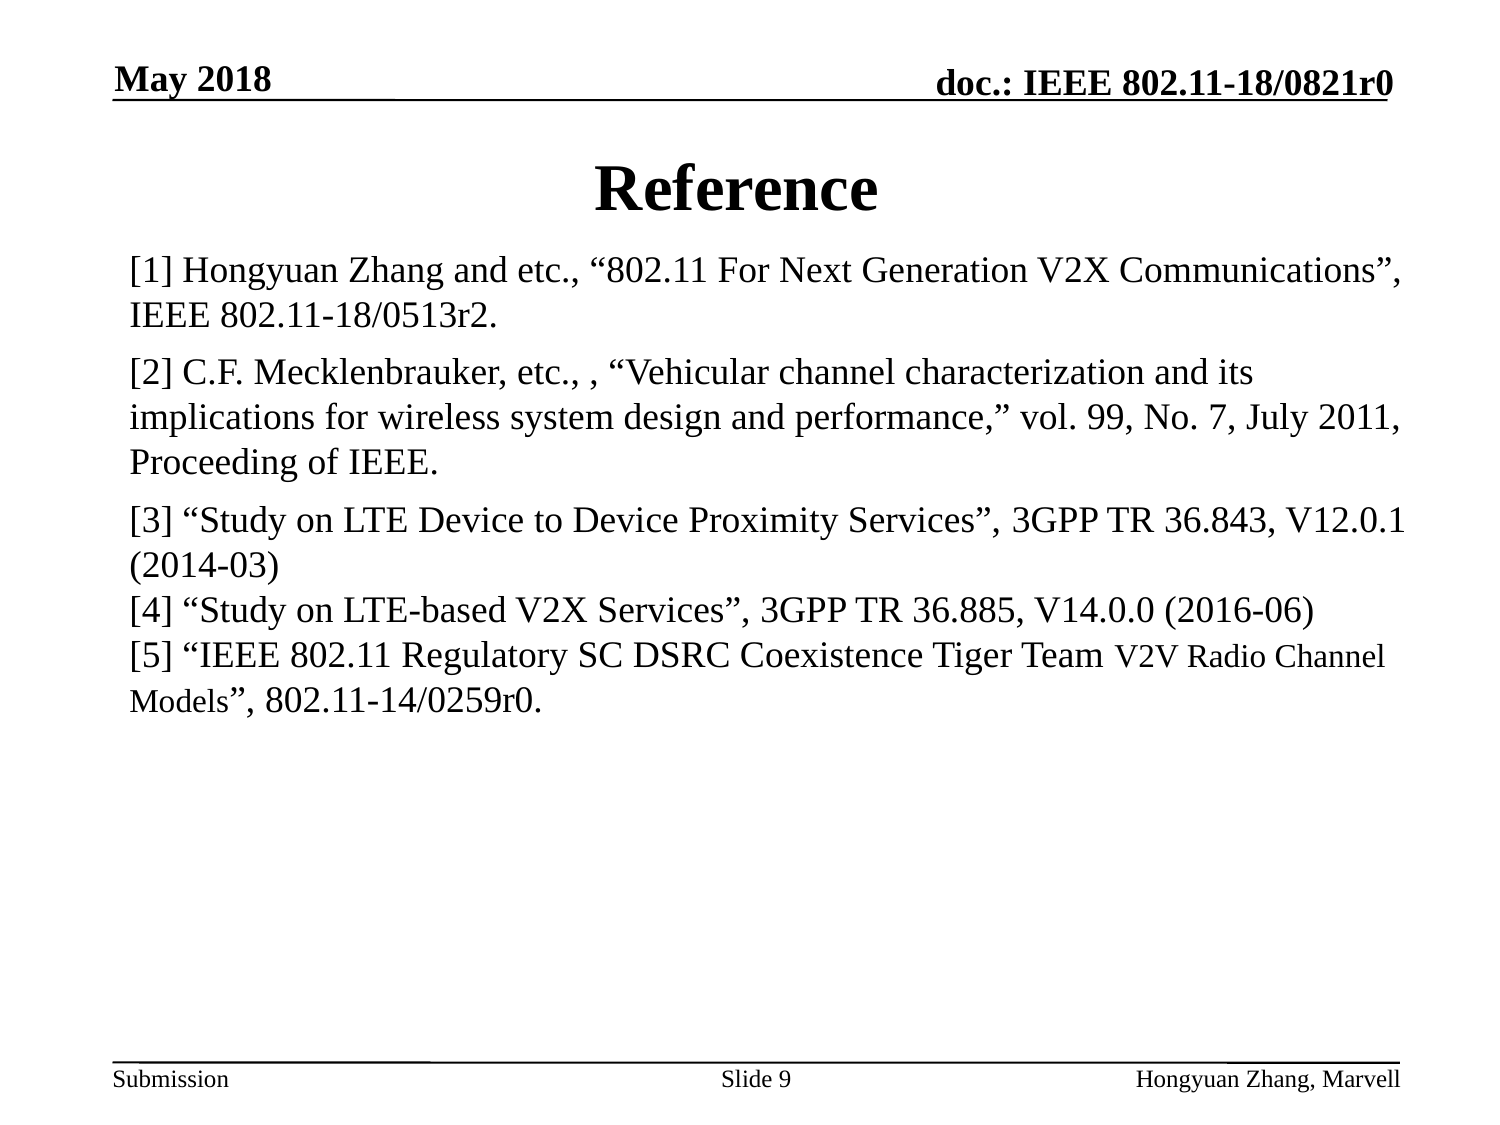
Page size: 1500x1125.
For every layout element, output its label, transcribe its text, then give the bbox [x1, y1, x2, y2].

title Reference [99, 96, 1375, 272]
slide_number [114, 54, 423, 100]
slide_number Slide 9 [712, 1061, 800, 1123]
footer Hongyuan Zhang, Marvell [878, 1061, 1402, 1093]
list [1] Hongyuan Zhang and etc., “802.11 For Next Generation V2X Communications”, IEEE 802.11-18/0513r2. [2] C.F. Mecklenbrauker, etc., , “Vehicular channel characterization and its implications for wireless system design and performance,” vol. 99, No. 7, July 2011, Proceeding of IEEE. [3] “Study on LTE Device to Device Proximity Services”, 3GPP TR 36.843, V12.0.1 (2014-03) [4] “Study on LTE-based V2X Services”, 3GPP TR 36.885, V14.0.0 (2016-06) [5] “IEEE 802.11 Regulatory SC DSRC Coexistence Tiger Team V2V Radio Channel Models”, 802.11-14/0259r0. [114, 237, 1454, 1001]
